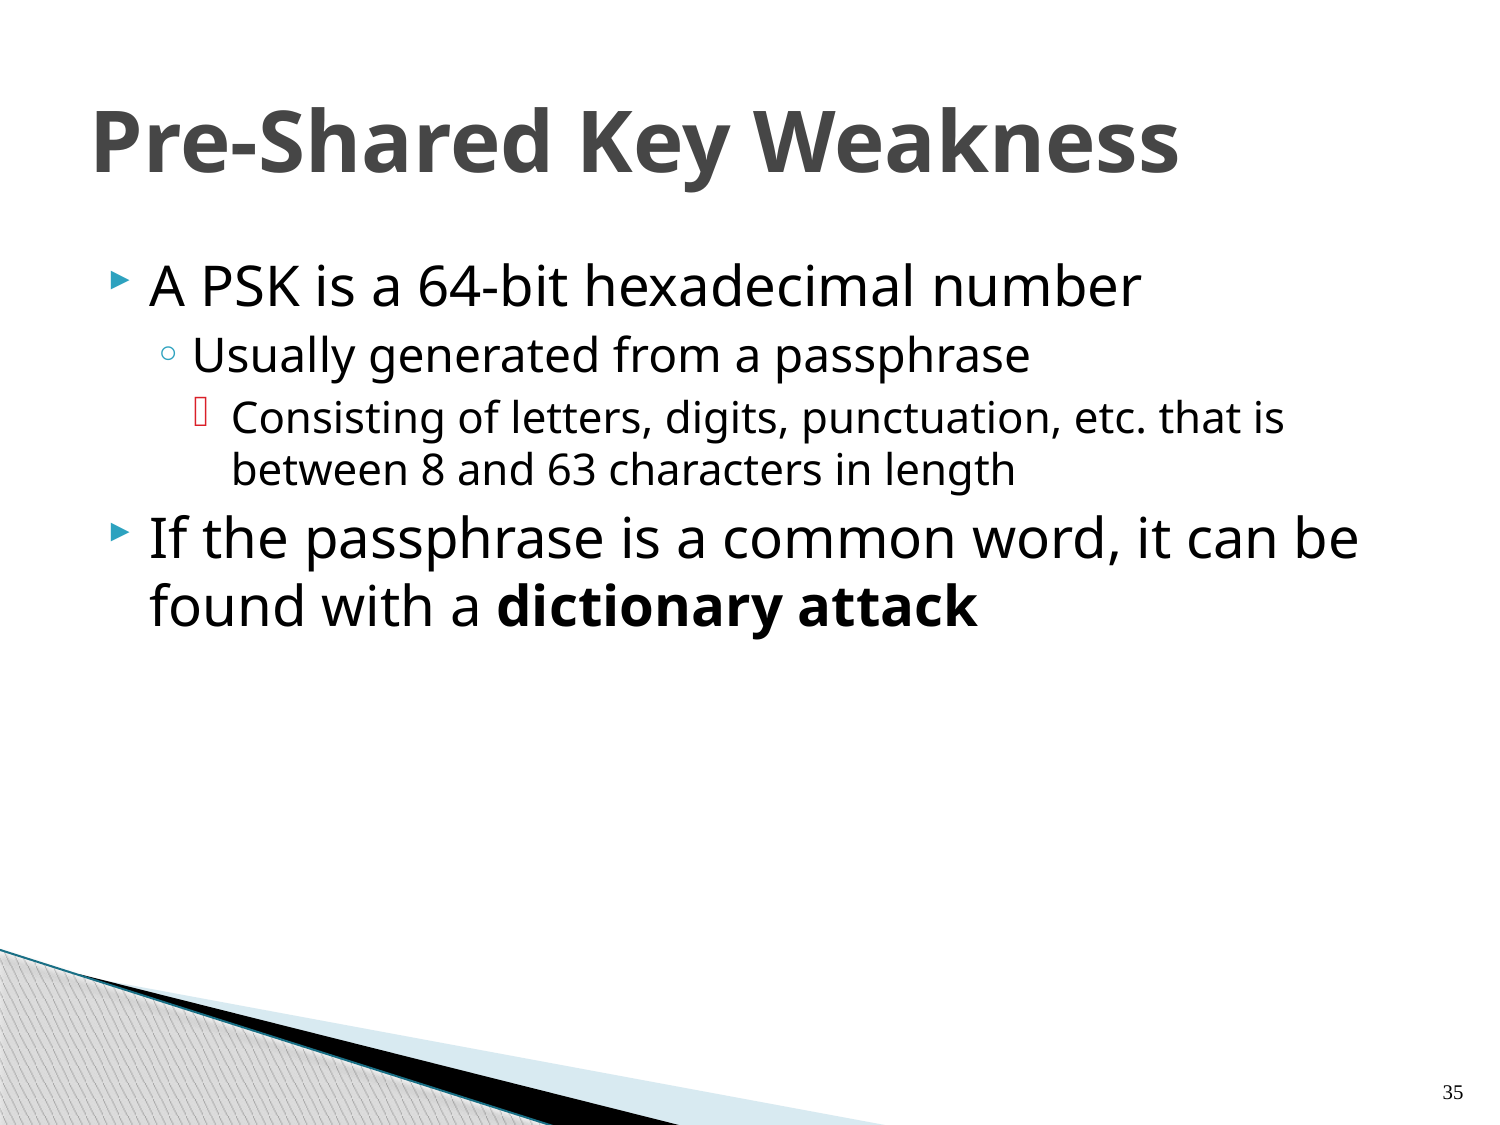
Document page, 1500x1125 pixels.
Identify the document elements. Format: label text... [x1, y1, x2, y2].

slide_number 35 [1418, 1051, 1479, 1112]
list A PSK is a 64-bit hexadecimal number Usually generated from a passphrase Consisting of letters, digits, punctuation, etc. that is between 8 and 63 characters in length If the passphrase is a common word, it can be found with a dictionary attack [75, 243, 1425, 986]
title Pre-Shared Key Weakness [75, 45, 1425, 233]
